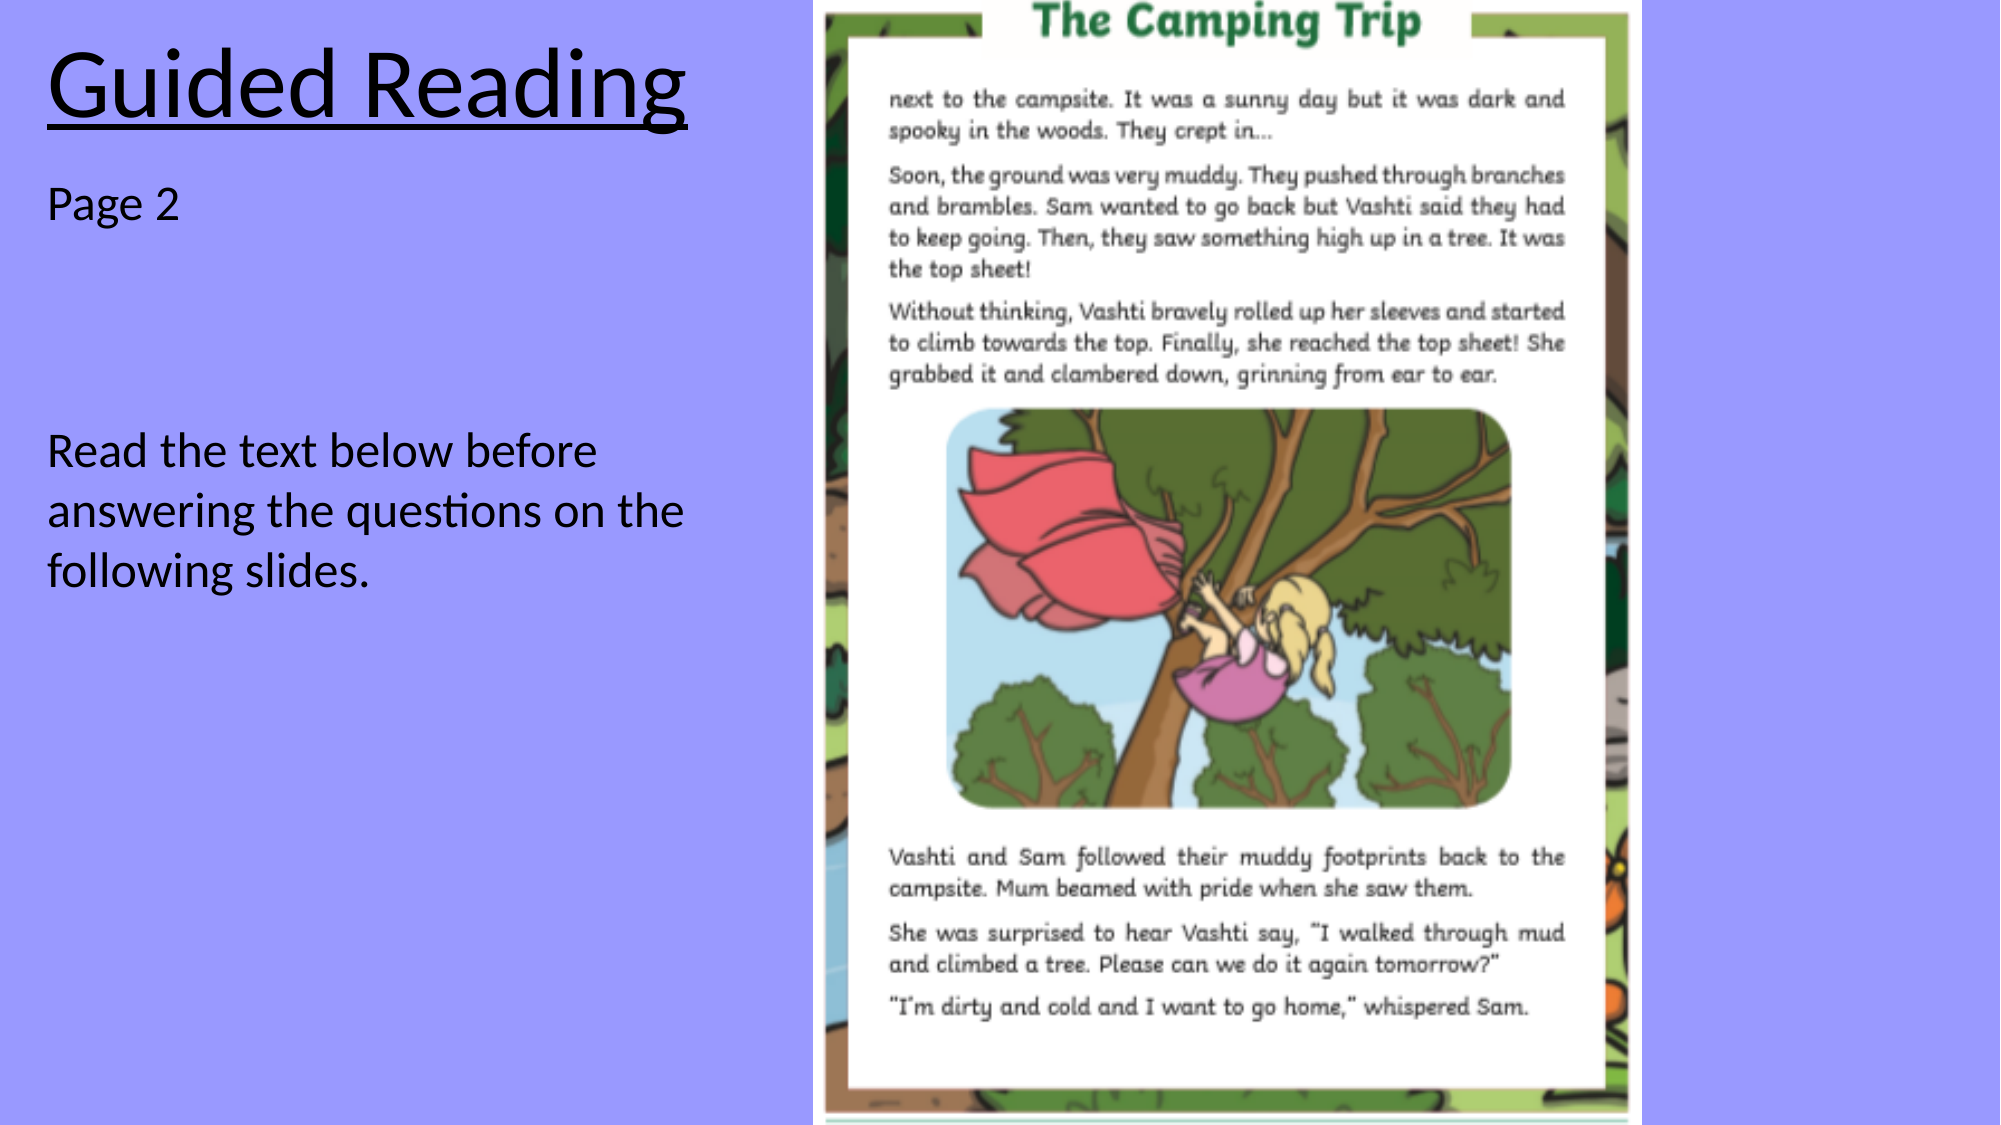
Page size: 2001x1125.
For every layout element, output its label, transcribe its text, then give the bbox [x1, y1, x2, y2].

text_box Page 2 [32, 163, 793, 238]
picture [812, 0, 1642, 1125]
text_box Guided Reading [32, 9, 812, 145]
text_box Read the text below before answering the questions on the following slides. [32, 410, 793, 605]
